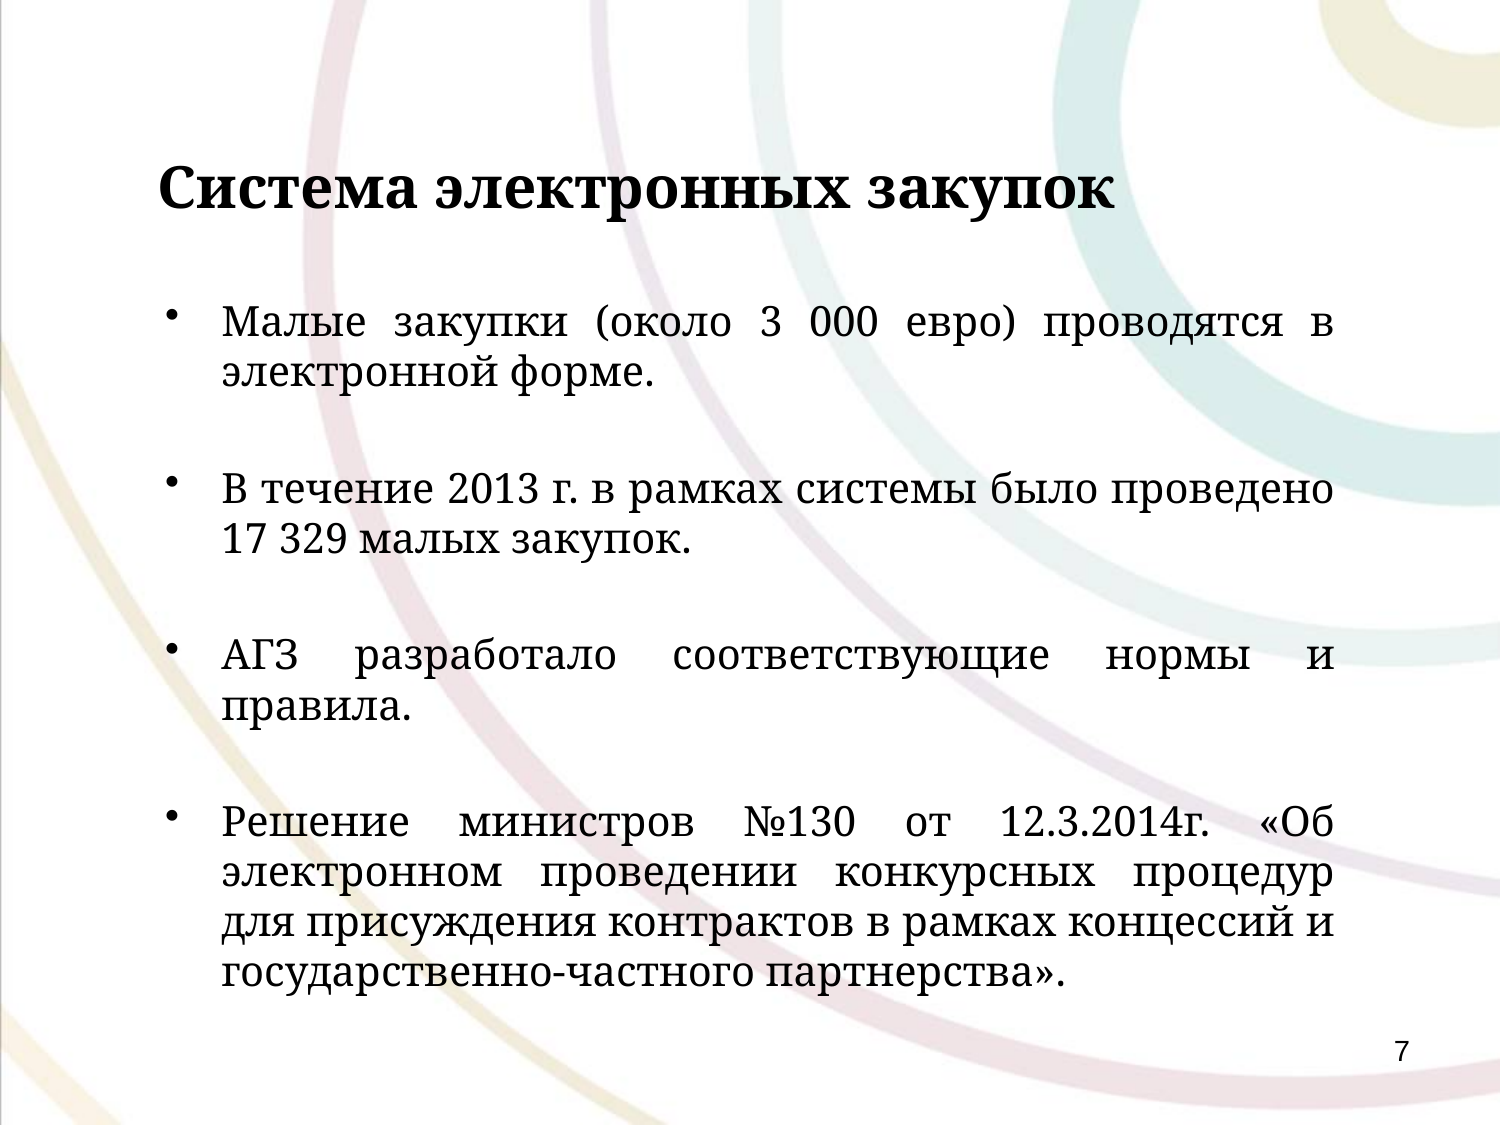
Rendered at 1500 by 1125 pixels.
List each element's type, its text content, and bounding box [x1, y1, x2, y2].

slide_number 7 [1074, 1024, 1426, 1103]
picture [0, 0, 1500, 1125]
list Малые закупки (около 3 000 евро) проводятся в электронной форме. В течение 2013 г. в рамках системы было проведено 17 329 малых закупок. АГЗ разработало соответствующие нормы и правила. Решение министров №130 от 12.3.2014г. «Об электронном проведении конкурсных процедур для присуждения контрактов в рамках концессий и государственно-частного партнерства». [150, 287, 1350, 938]
title Система электронных закупок [112, 137, 1338, 233]
